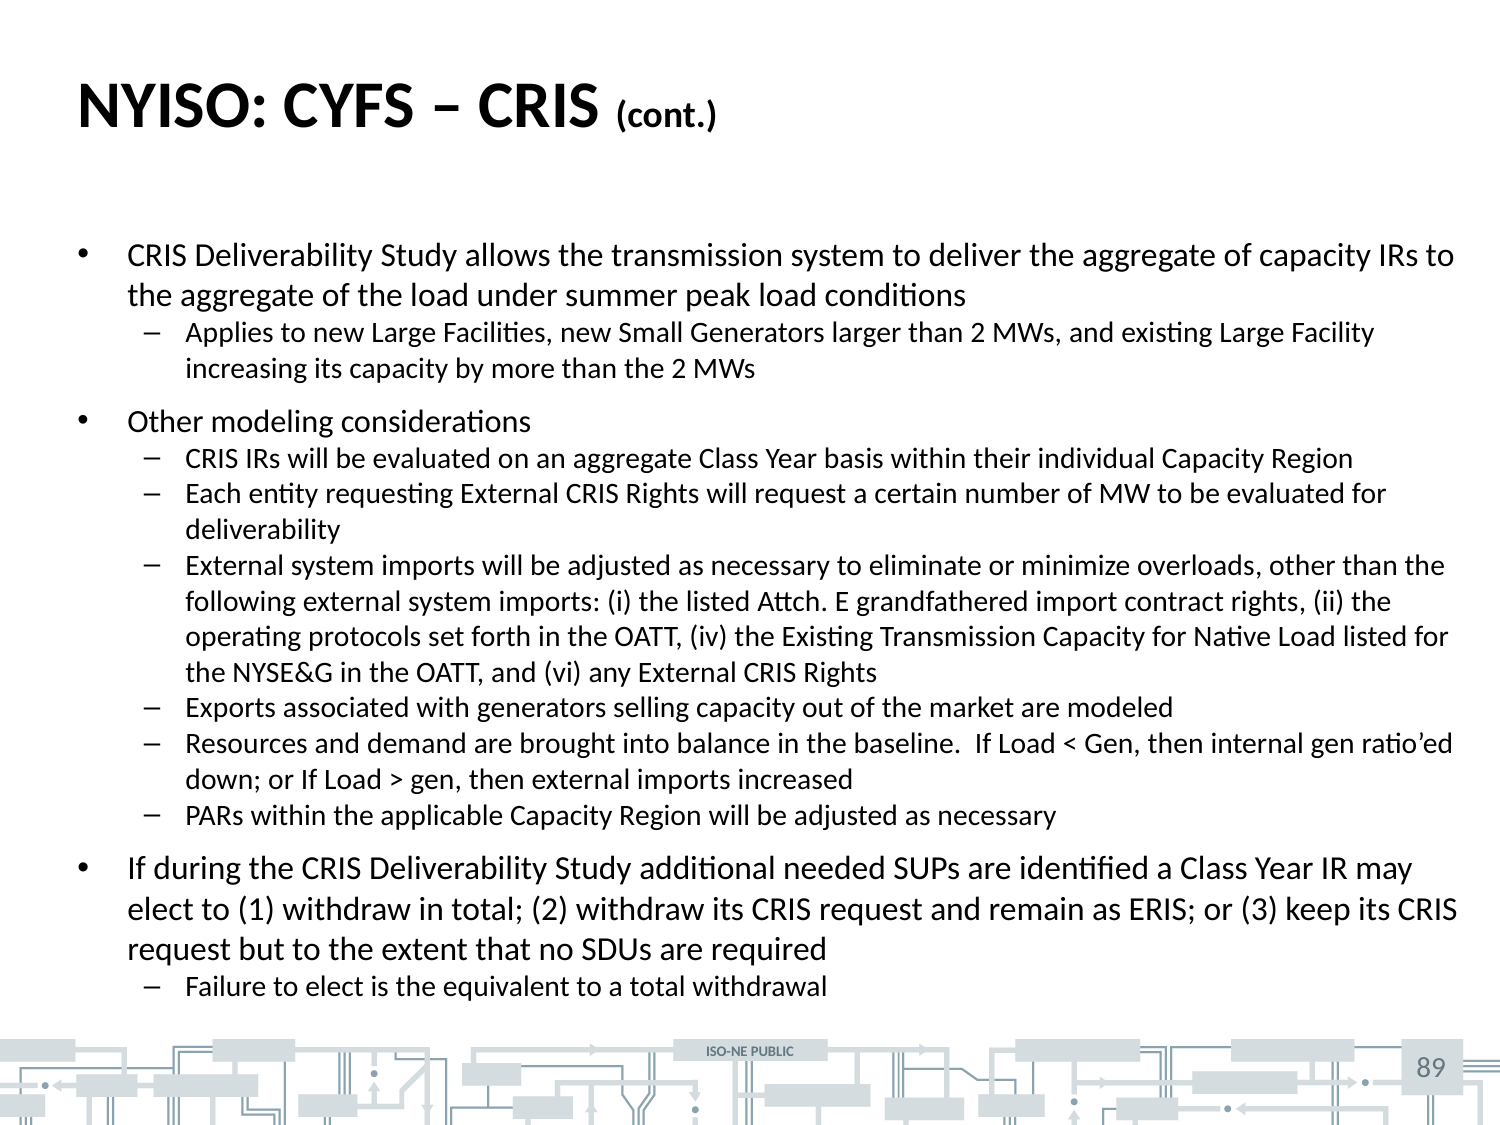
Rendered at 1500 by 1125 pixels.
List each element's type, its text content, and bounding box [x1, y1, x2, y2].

slide_number 89 [1400, 1044, 1463, 1088]
list CRIS Deliverability Study allows the transmission system to deliver the aggregate of capacity IRs to the aggregate of the load under summer peak load conditions Applies to new Large Facilities, new Small Generators larger than 2 MWs, and existing Large Facility increasing its capacity by more than the 2 MWs Other modeling considerations CRIS IRs will be evaluated on an aggregate Class Year basis within their individual Capacity Region Each entity requesting External CRIS Rights will request a certain number of MW to be evaluated for deliverability External system imports will be adjusted as necessary to eliminate or minimize overloads, other than the following external system imports: (i) the listed Attch. E grandfathered import contract rights, (ii) the operating protocols set forth in the OATT, (iv) the Existing Transmission Capacity for Native Load listed for the NYSE&G in the OATT, and (vi) any External CRIS Rights Exports associated with generators selling capacity out of the market are modeled Resources and demand are brought into balance in the baseline. If Load < Gen, then internal gen ratio’ed down; or If Load > gen, then external imports increased PARs within the applicable Capacity Region will be adjusted as necessary If during the CRIS Deliverability Study additional needed SUPs are identified a Class Year IR may elect to (1) withdraw in total; (2) withdraw its CRIS request and remain as ERIS; or (3) keep its CRIS request but to the extent that no SDUs are required Failure to elect is the equivalent to a total withdrawal [62, 224, 1475, 1013]
title NYISO: CYFS – CRIS (cont.) [62, 7, 1413, 196]
picture [0, 1031, 1500, 1125]
